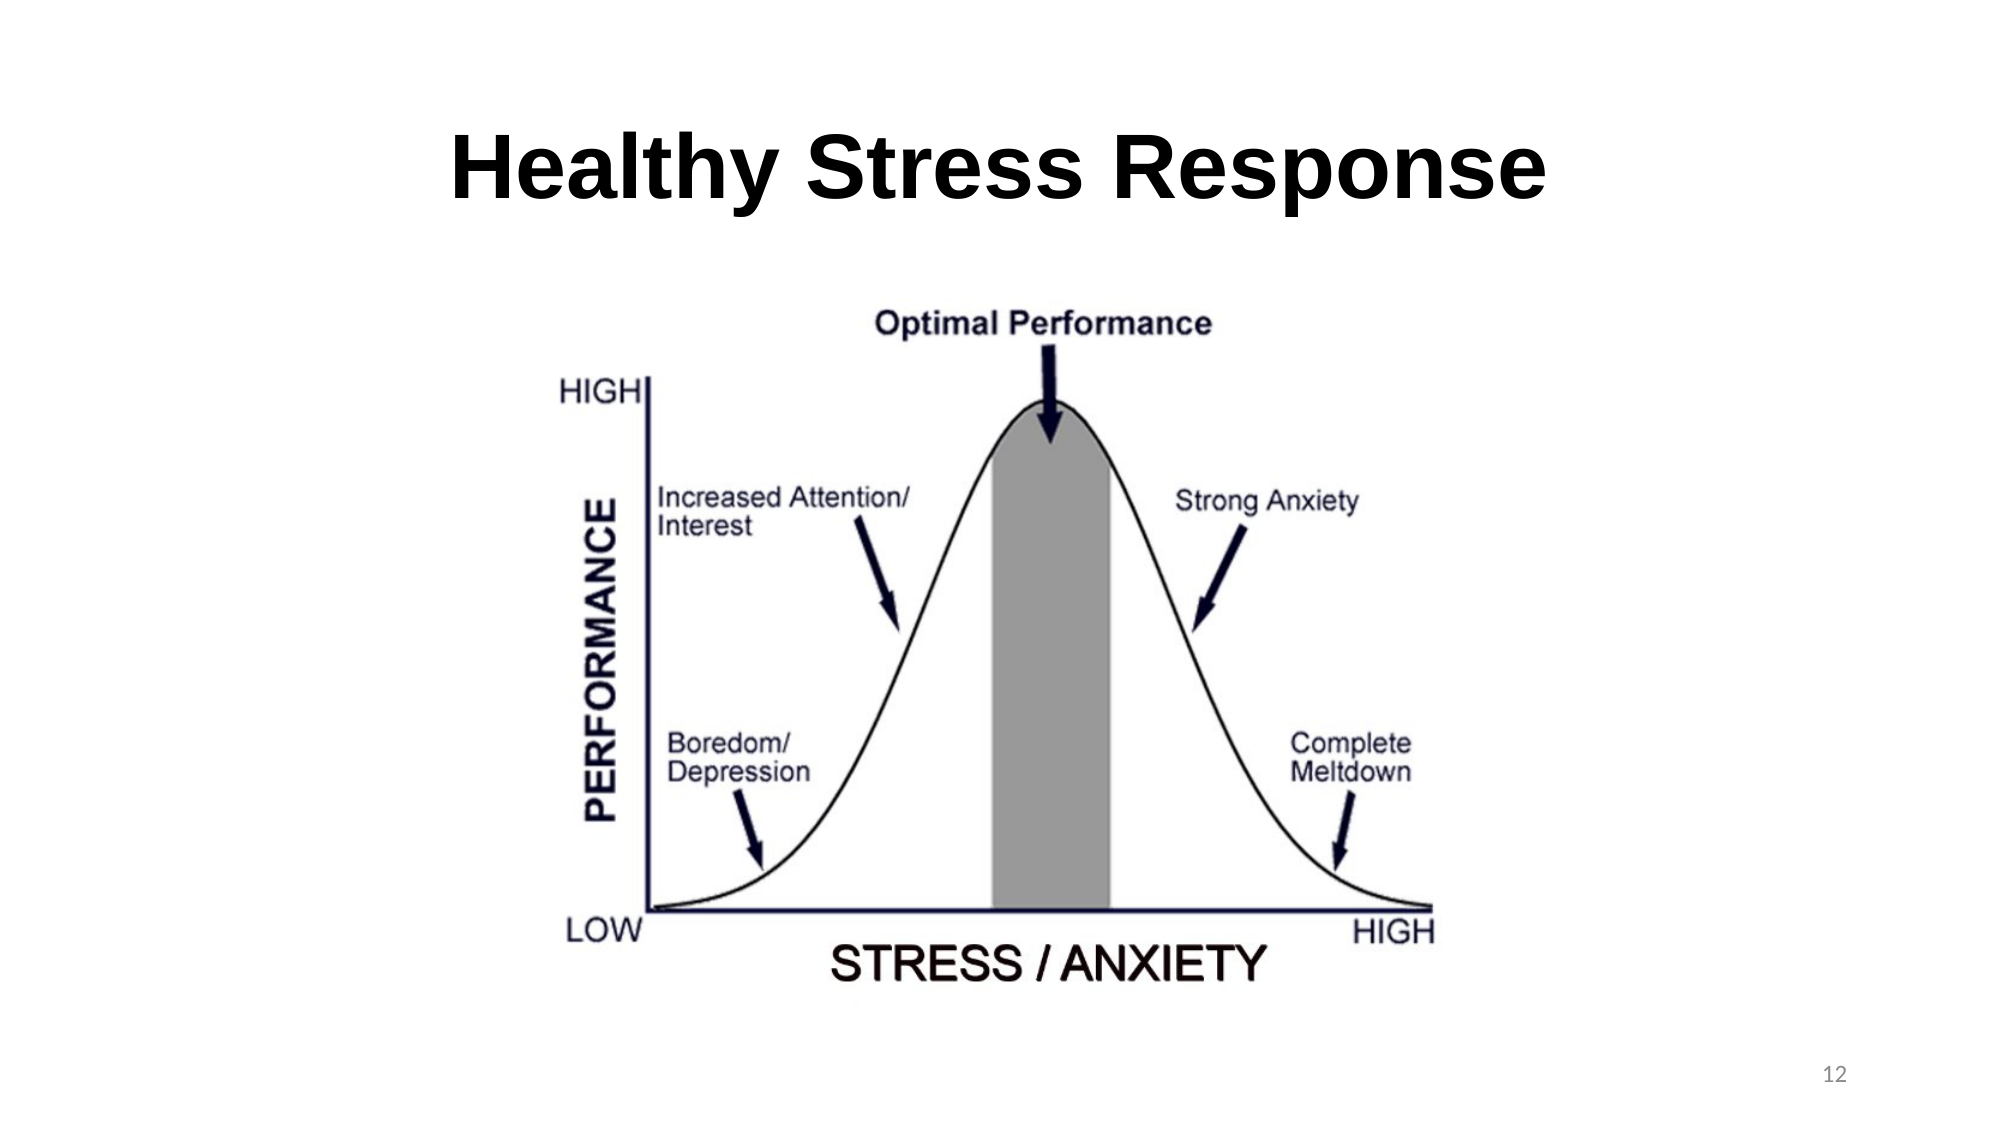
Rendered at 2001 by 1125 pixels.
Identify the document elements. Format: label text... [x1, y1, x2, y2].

title Healthy Stress Response [137, 59, 1863, 278]
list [550, 299, 1450, 1014]
slide_number 12 [1412, 1042, 1863, 1103]
